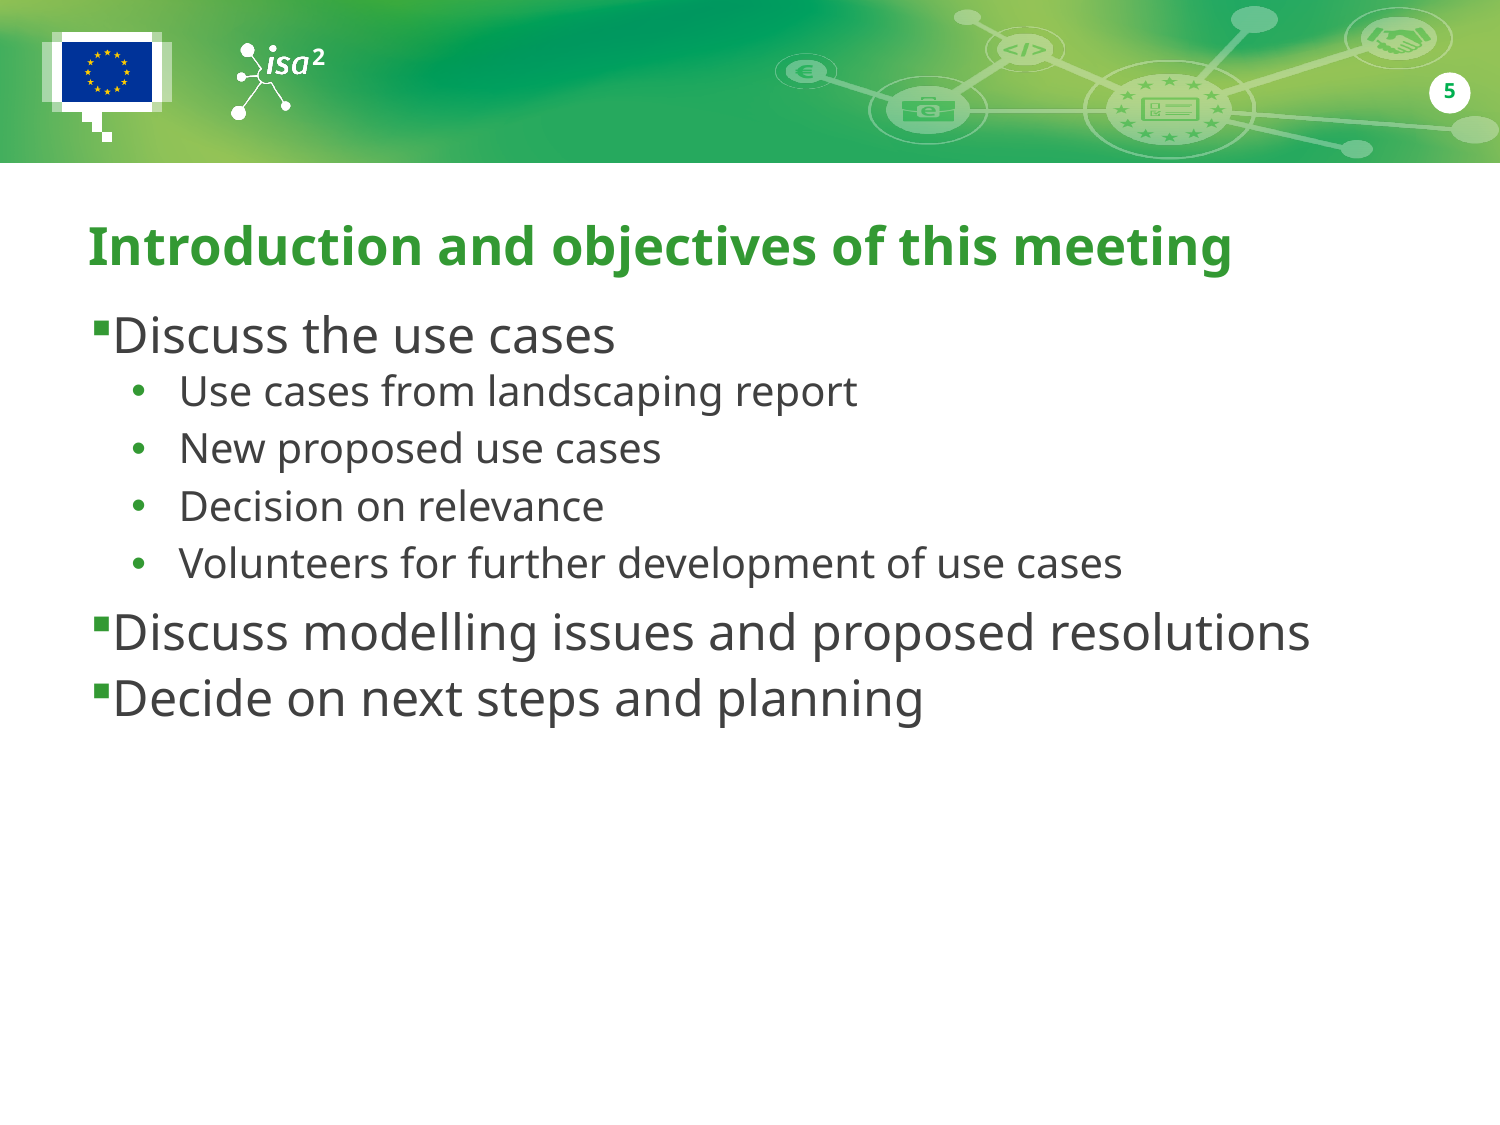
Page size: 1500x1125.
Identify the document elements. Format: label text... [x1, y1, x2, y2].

picture [0, 0, 1500, 163]
title Introduction and objectives of this meeting [73, 196, 1424, 302]
slide_number 5 [1429, 73, 1471, 111]
list Discuss the use cases Use cases from landscaping report New proposed use cases Decision on relevance Volunteers for further development of use cases Discuss modelling issues and proposed resolutions Decide on next steps and planning [75, 302, 1425, 1097]
